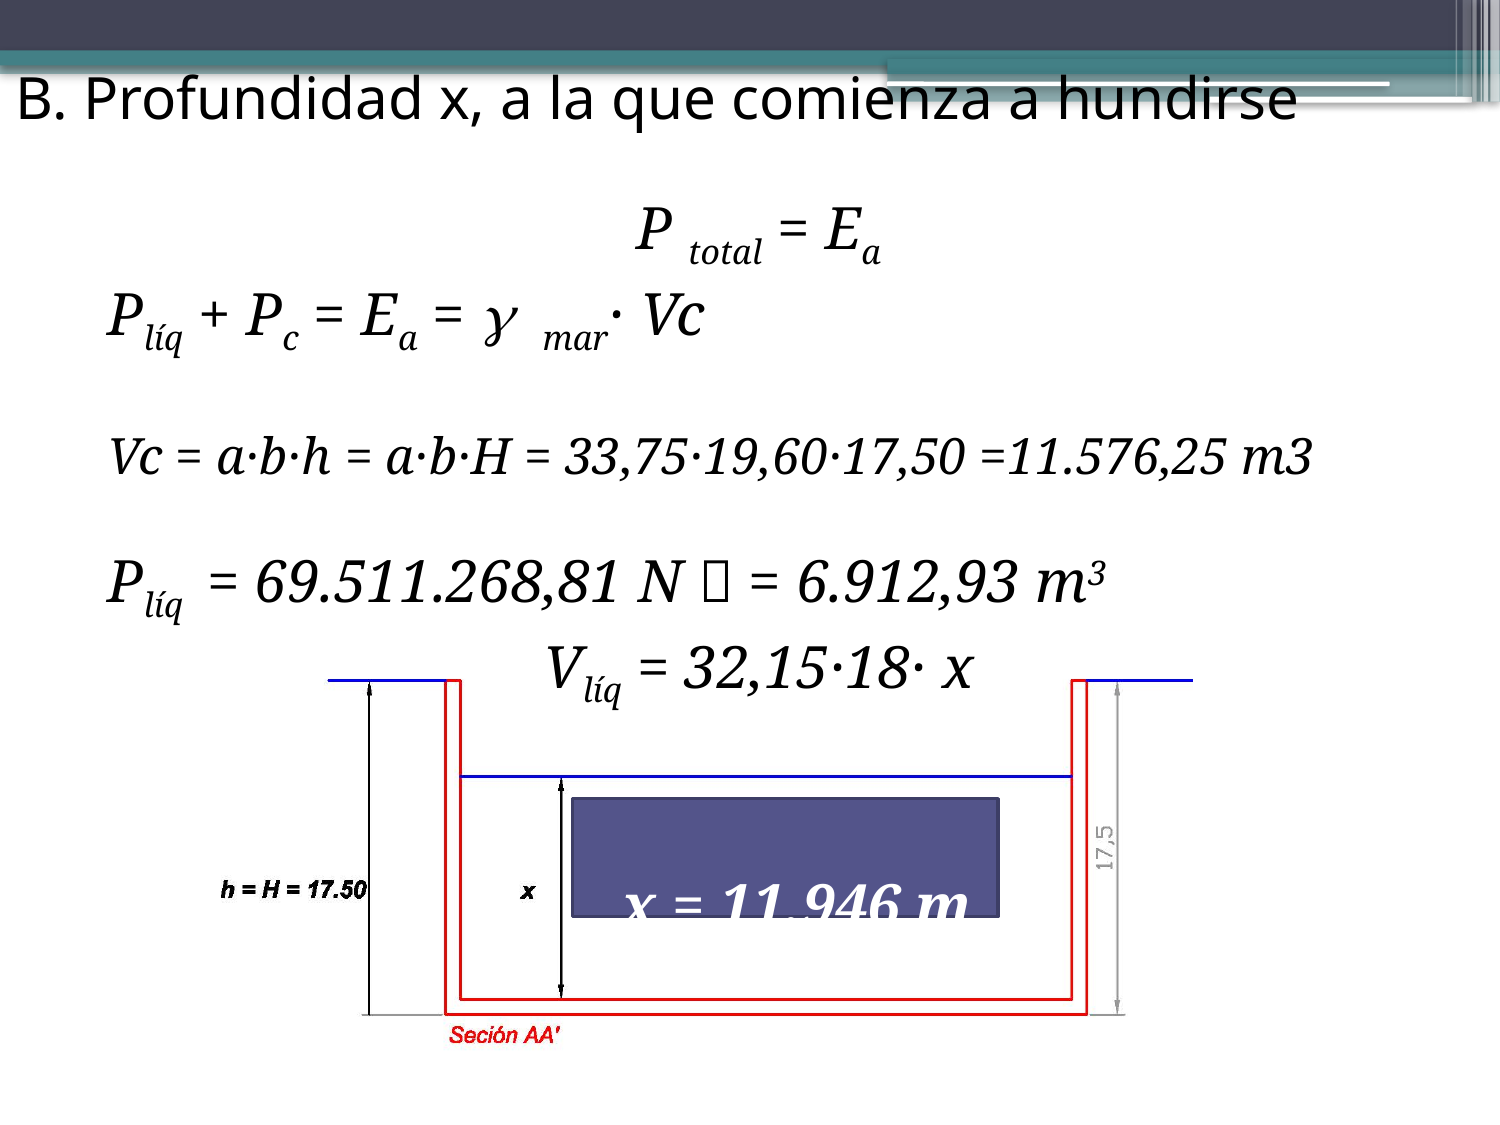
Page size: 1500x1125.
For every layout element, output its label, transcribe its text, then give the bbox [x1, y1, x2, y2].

picture [214, 668, 1194, 1081]
list P total = Ea Plíq + Pc = Ea = g mar· Vc Vc = a·b·h = a·b·H = 33,75·19,60·17,50 =11.576,25 m3 Plíq = 69.511.268,81 N  = 6.912,93 m3 Vlíq = 32,15·18· x x = 11,946 m [75, 184, 1425, 976]
title B. Profundidad x, a la que comienza a hundirse [0, 2, 1351, 190]
